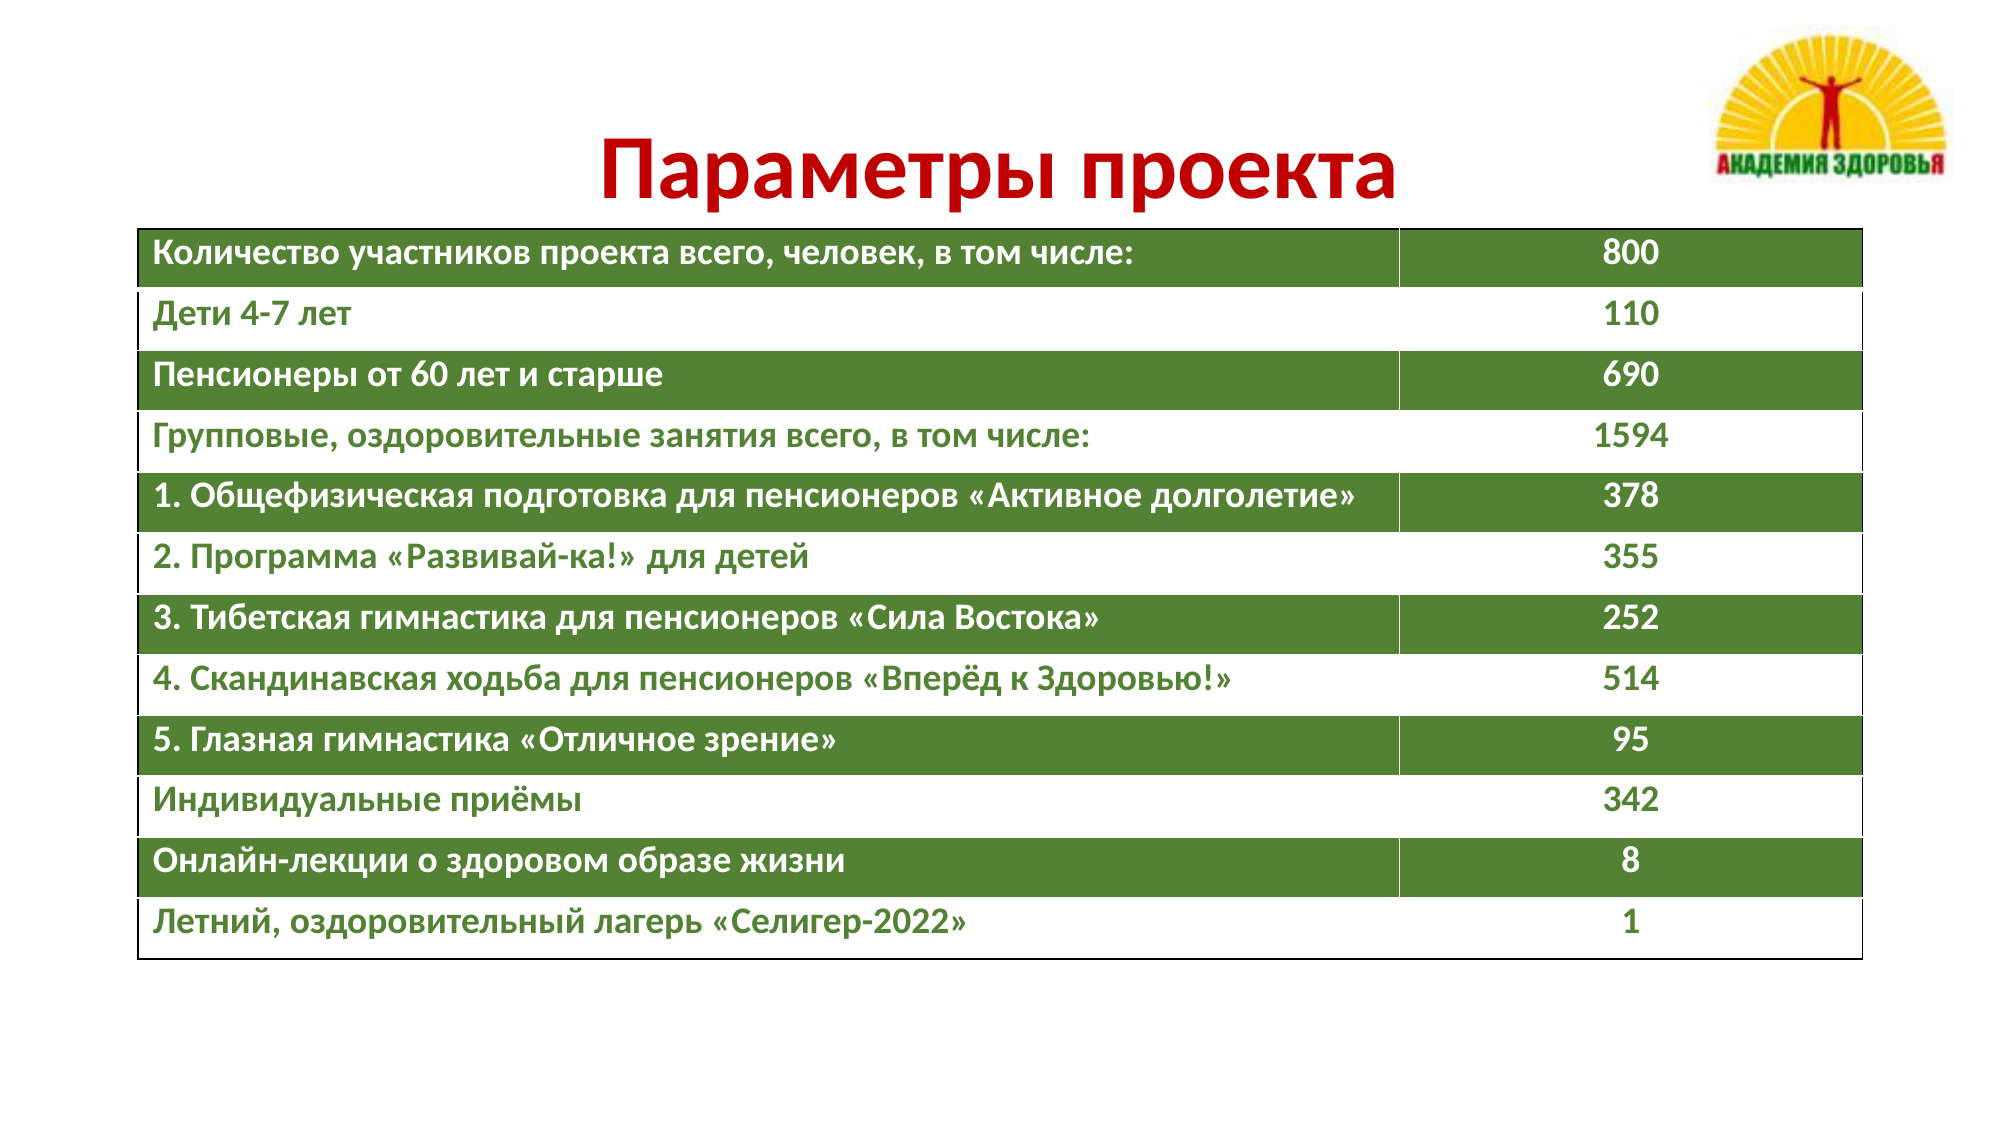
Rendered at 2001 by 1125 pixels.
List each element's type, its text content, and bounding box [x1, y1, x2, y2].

table_cell 2. Программа «Развивай-ка!» для детей [139, 534, 1399, 593]
picture [1708, 26, 1954, 183]
table_cell 342 [1400, 777, 1862, 836]
table_cell Онлайн-лекции о здоровом образе жизни [139, 838, 1399, 897]
title Параметры проекта [137, 59, 1863, 228]
table_cell 690 [1400, 351, 1862, 410]
table_cell 5. Глазная гимнастика «Отличное зрение» [139, 716, 1399, 775]
table_cell 1 [1400, 899, 1862, 958]
table_header 800 [1400, 230, 1862, 287]
table_header Количество участников проекта всего, человек, в том числе: [139, 230, 1399, 287]
table_cell 95 [1400, 716, 1862, 775]
table_cell 8 [1400, 838, 1862, 897]
table_cell 252 [1400, 595, 1862, 654]
table_cell Пенсионеры от 60 лет и старше [139, 351, 1399, 410]
table_cell 110 [1400, 292, 1862, 350]
table_cell 1594 [1400, 412, 1862, 471]
table_cell Дети 4-7 лет [139, 292, 1399, 350]
table_cell Групповые, оздоровительные занятия всего, в том числе: [139, 412, 1399, 471]
table_cell 378 [1400, 473, 1862, 532]
table_cell 3. Тибетская гимнастика для пенсионеров «Сила Востока» [139, 595, 1399, 654]
table_cell Индивидуальные приёмы [139, 777, 1399, 836]
table_cell 355 [1400, 534, 1862, 593]
table_cell 514 [1400, 655, 1862, 715]
table_cell 1. Общефизическая подготовка для пенсионеров «Активное долголетие» [139, 473, 1399, 532]
table_cell Летний, оздоровительный лагерь «Селигер-2022» [139, 899, 1399, 958]
table_cell 4. Скандинавская ходьба для пенсионеров «Вперёд к Здоровью!» [139, 655, 1399, 715]
